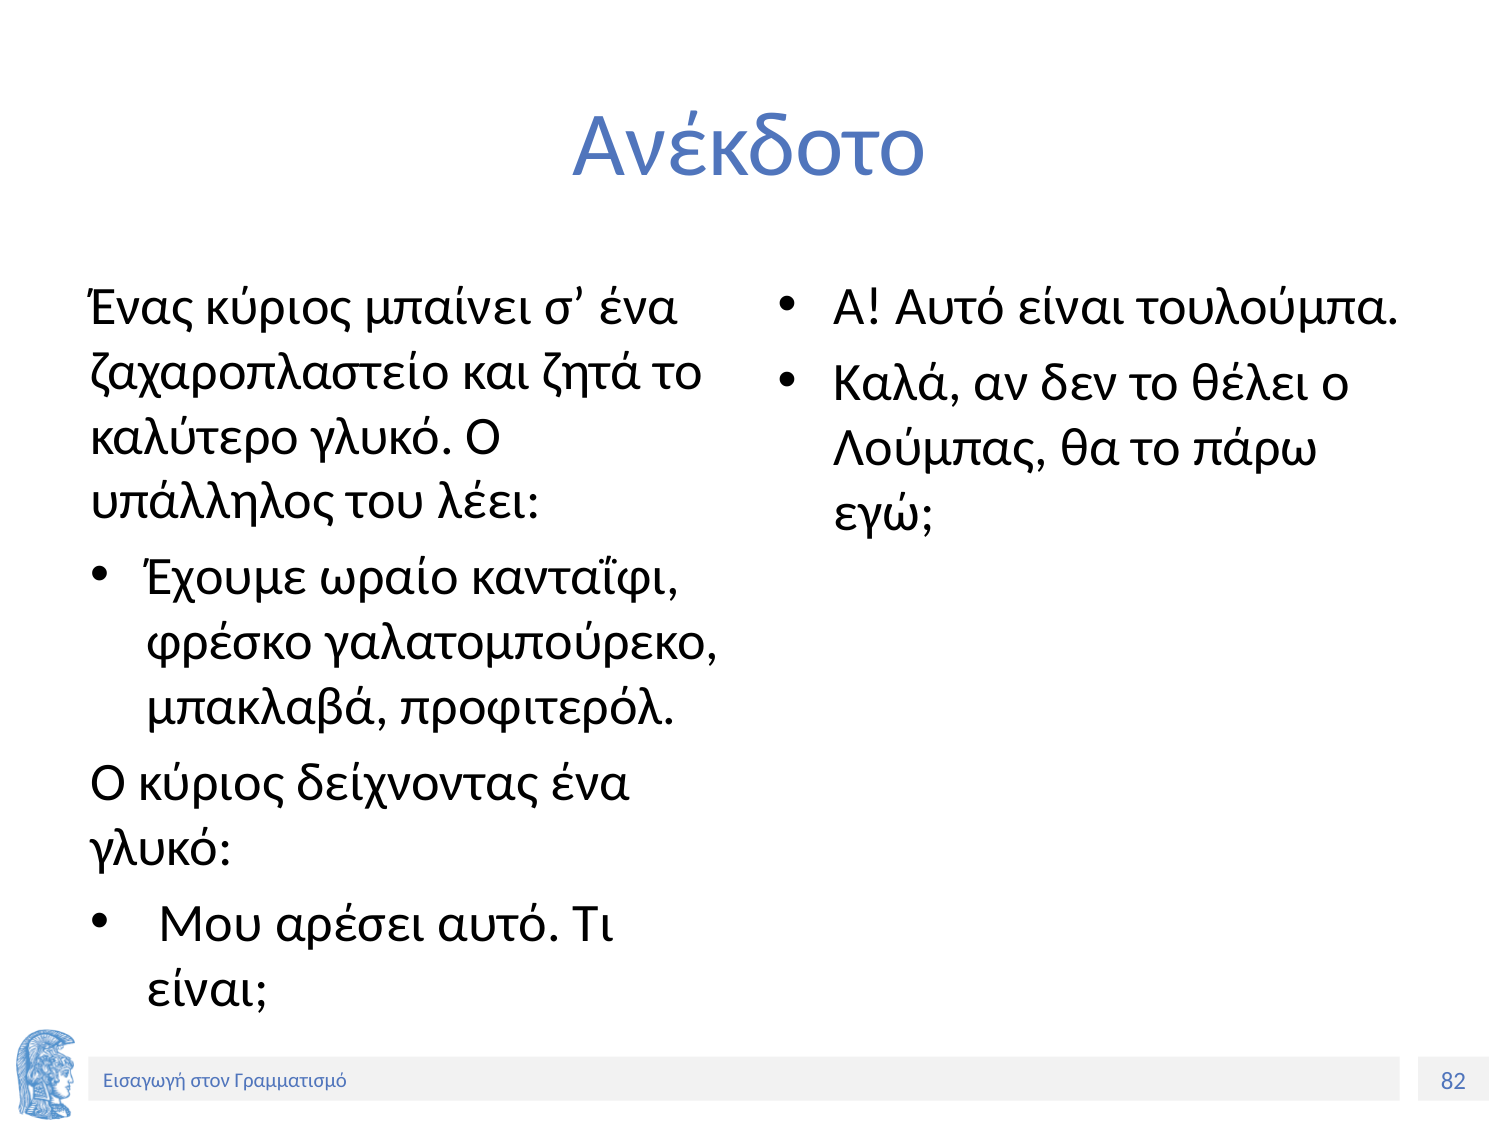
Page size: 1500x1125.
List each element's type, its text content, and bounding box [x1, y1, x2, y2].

picture [9, 1026, 81, 1120]
list Α! Αυτό είναι τουλούμπα. Καλά, αν δεν το θέλει ο Λούμπας, θα το πάρω εγώ; [762, 262, 1425, 1005]
list Ένας κύριος μπαίνει σ’ ένα ζαχαροπλαστείο και ζητά το καλύτερο γλυκό. Ο υπάλληλος του λέει: Έχουμε ωραίο κανταΐφι, φρέσκο γαλατομπούρεκο, μπακλαβά, προφιτερόλ. Ο κύριος δείχνοντας ένα γλυκό: Μου αρέσει αυτό. Τι είναι; [75, 262, 738, 1005]
title Ανέκδοτο [75, 45, 1425, 233]
